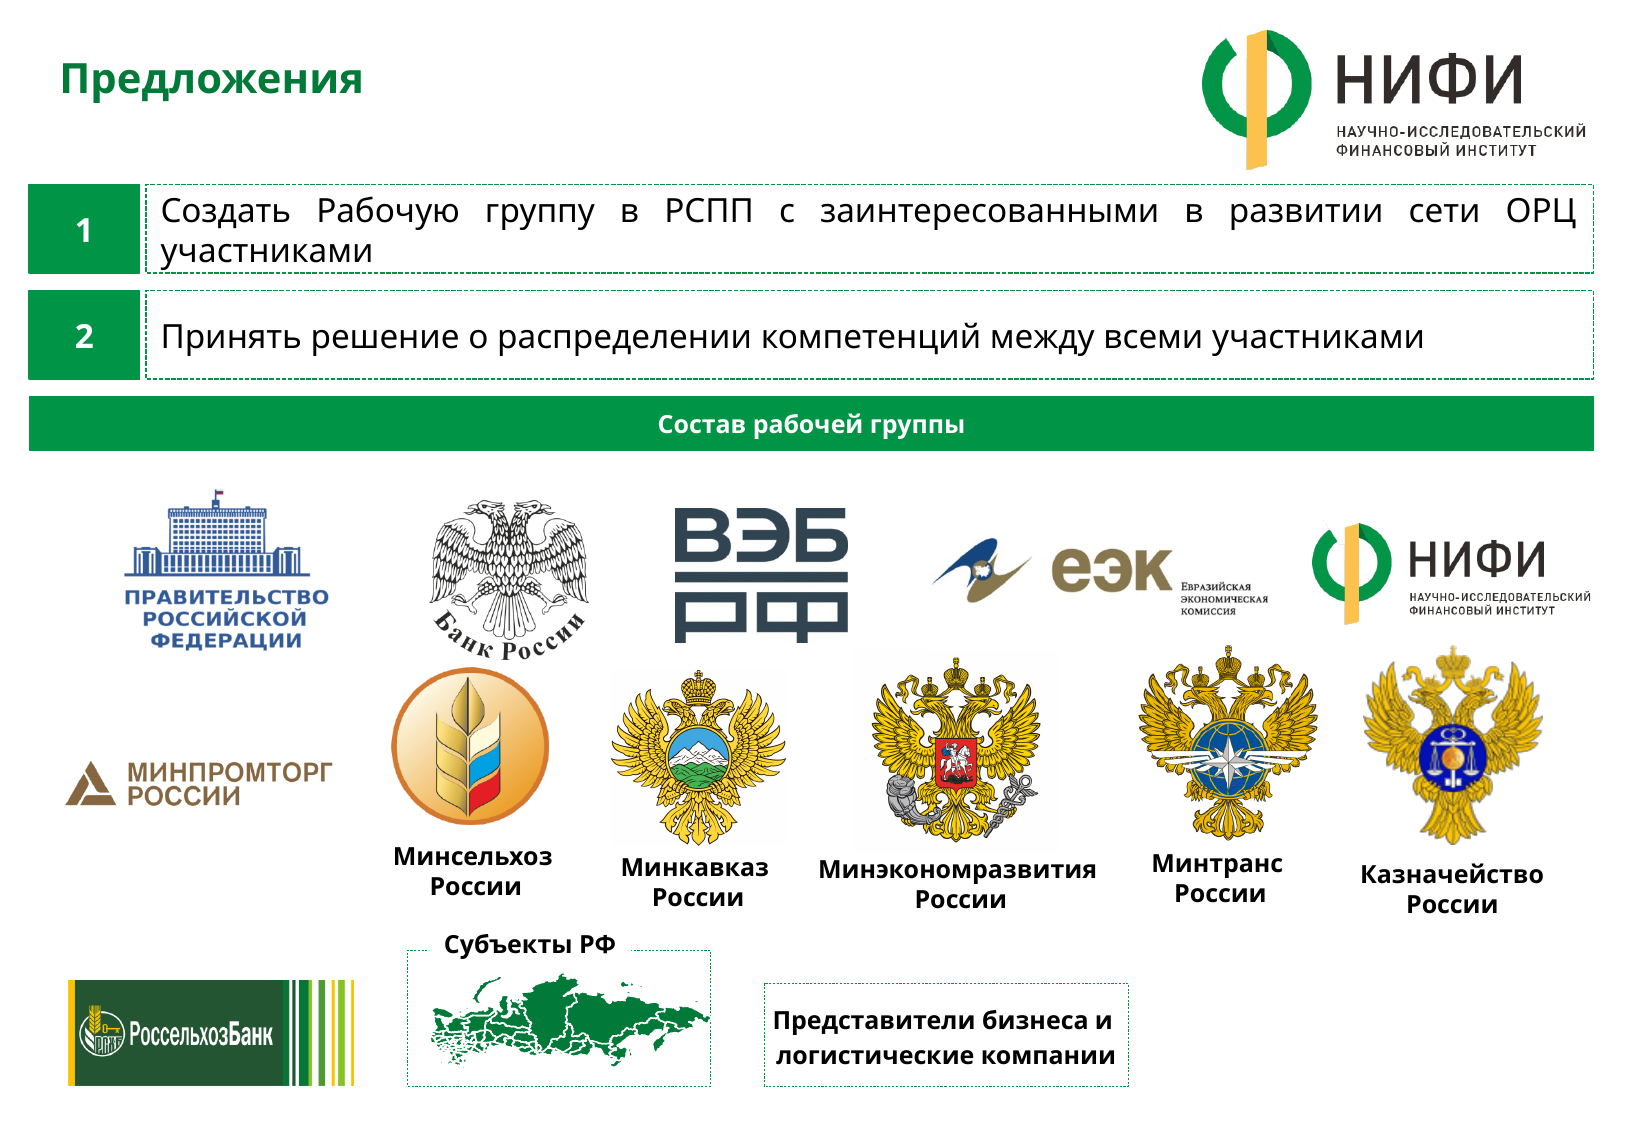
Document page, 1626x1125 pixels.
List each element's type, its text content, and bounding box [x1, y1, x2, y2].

text_box 1 [27, 182, 142, 275]
picture [853, 500, 1318, 853]
text_box Минэкономразвития России [769, 845, 1153, 921]
picture [1362, 644, 1543, 845]
text_box Казначейство России [1317, 851, 1588, 927]
text_box Минсельхоз России [298, 832, 605, 908]
picture [610, 670, 786, 847]
text_box Субъекты РФ [429, 916, 632, 967]
picture [1201, 24, 1590, 170]
text_box 2 [27, 289, 142, 381]
text_box Создать Рабочую группу в РСПП с заинтересованными в развитии сети ОРЦ участниками [144, 182, 1596, 275]
text_box Представители бизнеса и логистические компании [763, 983, 1129, 1086]
text_box Предложения [44, 44, 1179, 110]
text_box Минтранс России [1077, 840, 1360, 916]
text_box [416, 972, 711, 1070]
text_box Принять решение о распределении компетенций между всеми участниками [144, 289, 1596, 381]
text_box Состав рабочей группы [27, 395, 1596, 452]
picture [56, 749, 342, 817]
picture [1311, 518, 1593, 625]
picture [390, 667, 549, 825]
text_box [407, 950, 711, 1086]
text_box Минкавказ России [521, 844, 876, 920]
picture [675, 507, 849, 643]
picture [429, 499, 589, 660]
picture [68, 980, 355, 1087]
picture [95, 482, 345, 659]
